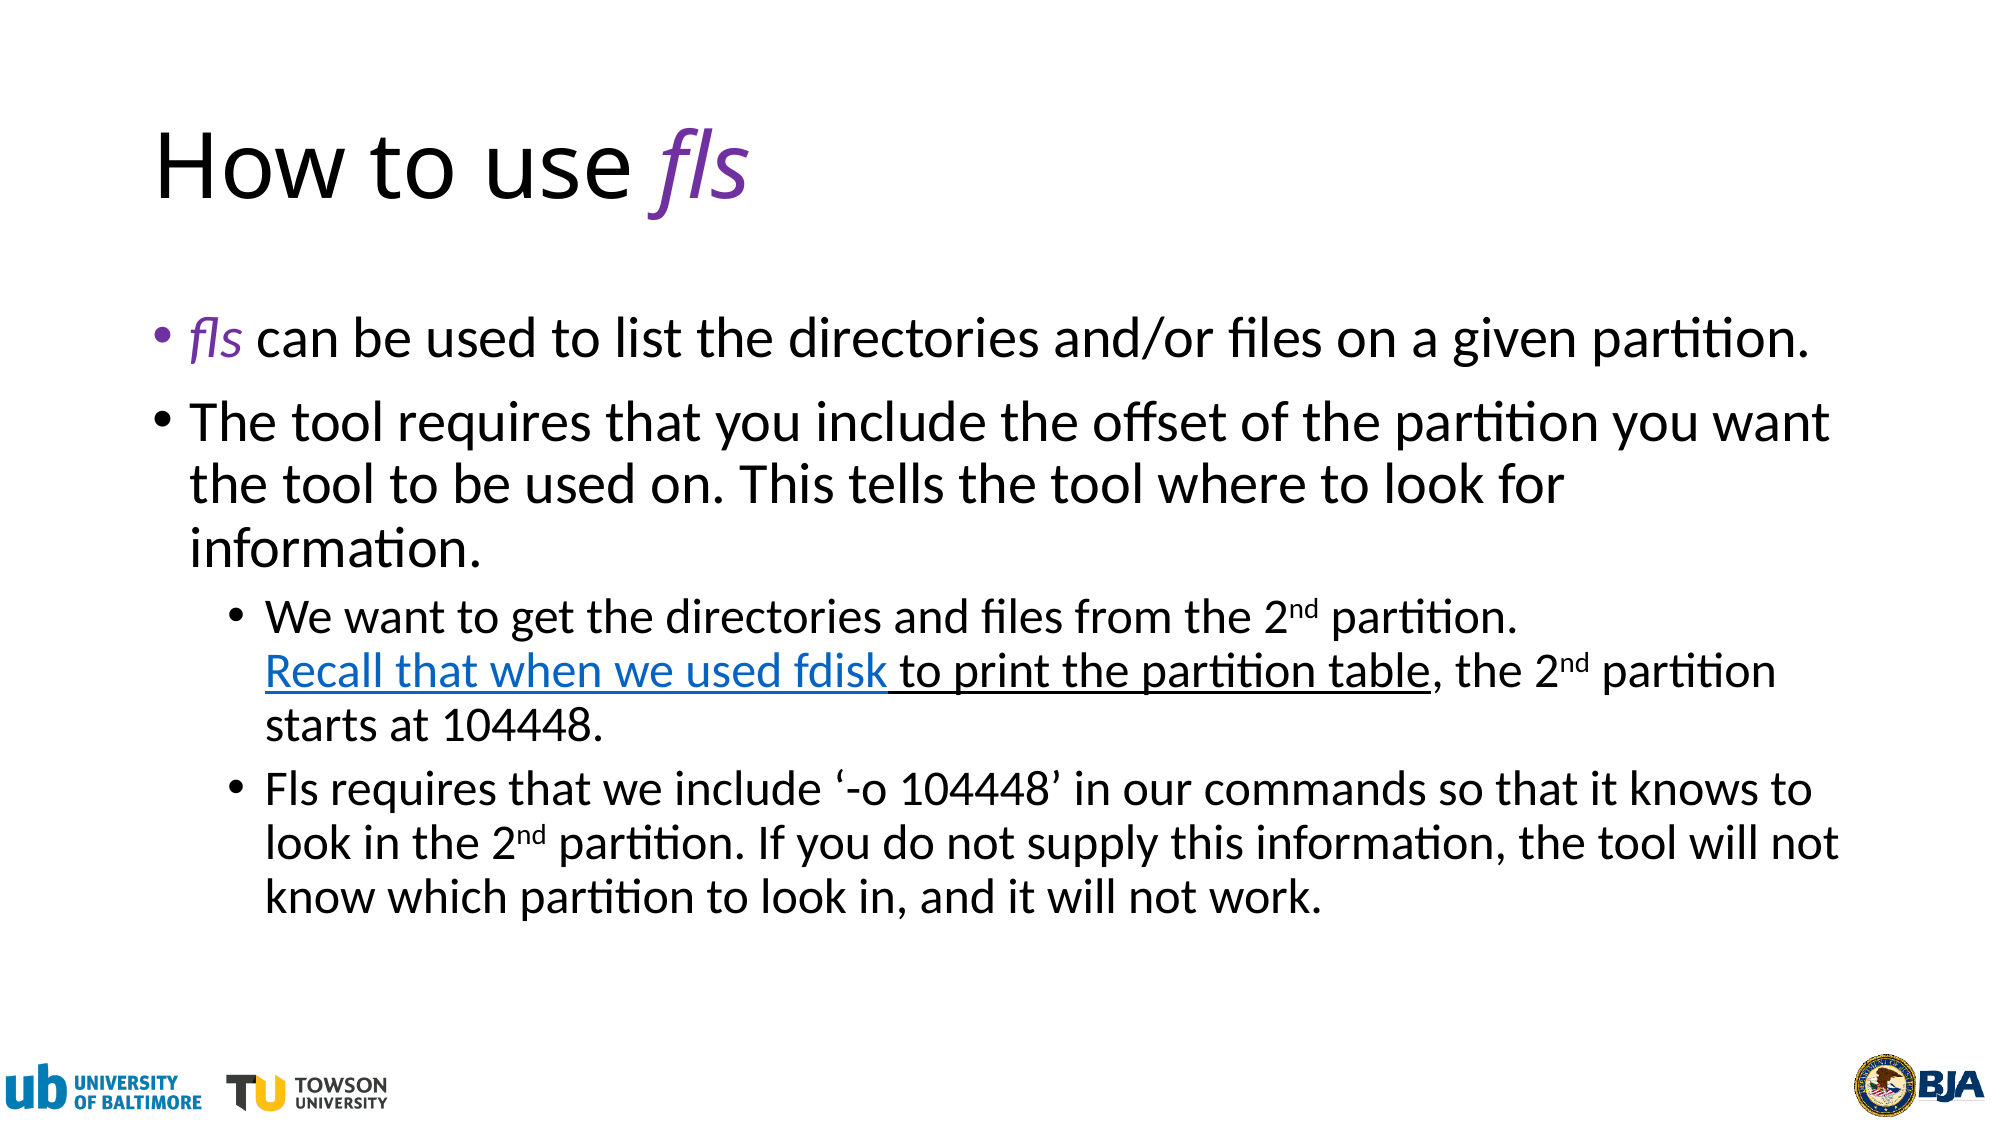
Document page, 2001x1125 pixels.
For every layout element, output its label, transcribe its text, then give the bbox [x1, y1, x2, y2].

list fls can be used to list the directories and/or files on a given partition. The tool requires that you include the offset of the partition you want the tool to be used on. This tells the tool where to look for information. We want to get the directories and files from the 2nd partition. Recall that when we used fdisk to print the partition table, the 2nd partition starts at 104448. Fls requires that we include ‘-o 104448’ in our commands so that it knows to look in the 2nd partition. If you do not supply this information, the tool will not know which partition to look in, and it will not work. [137, 299, 1863, 1014]
title How to use fls [137, 59, 1863, 278]
picture [1854, 1054, 1986, 1117]
picture [0, 1031, 407, 1125]
